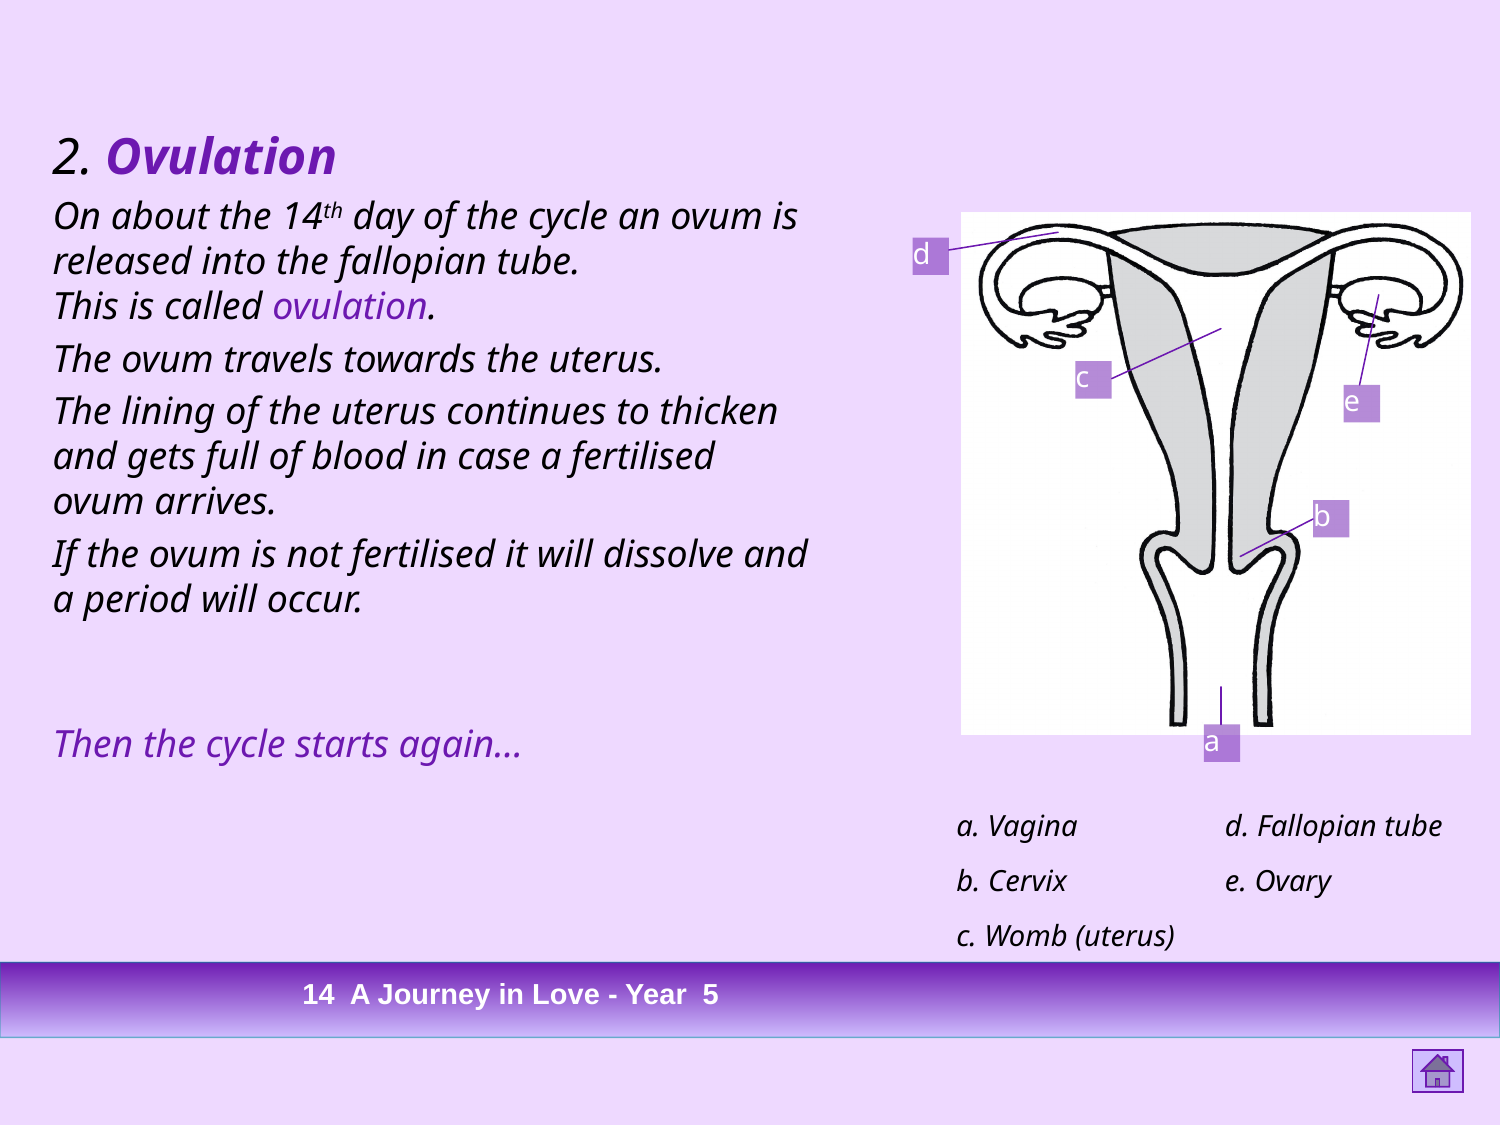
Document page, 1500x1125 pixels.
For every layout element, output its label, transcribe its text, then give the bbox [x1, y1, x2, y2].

list 2. Ovulation On about the 14th day of the cycle an ovum is released into the fallopian tube. This is called ovulation. The ovum travels towards the uterus. The lining of the uterus continues to thicken and gets full of blood in case a fertilised ovum arrives. If the ovum is not fertilised it will dissolve and a period will occur. Then the cycle starts again… [37, 117, 961, 900]
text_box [912, 212, 1471, 763]
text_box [0, 961, 1500, 1038]
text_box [956, 787, 1463, 951]
text_box [1412, 1049, 1463, 1092]
